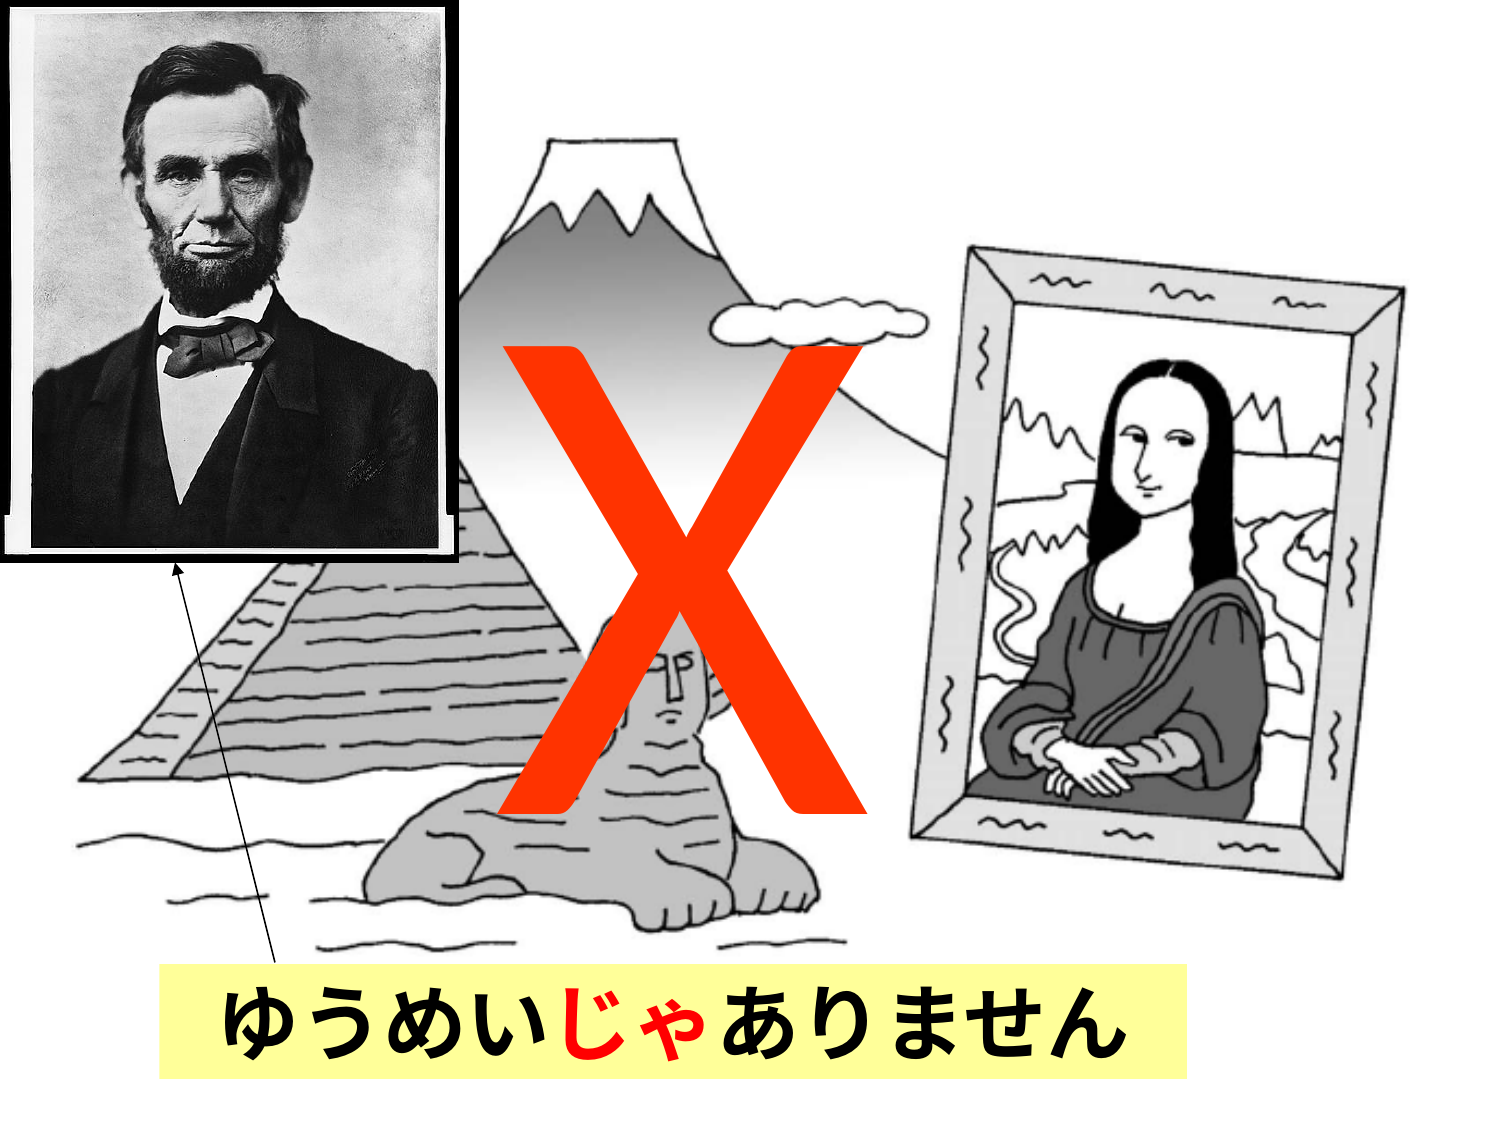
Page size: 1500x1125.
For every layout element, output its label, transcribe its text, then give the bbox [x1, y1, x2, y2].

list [0, 62, 1412, 995]
text_box ゆうめいじゃありません [159, 1003, 1187, 1079]
picture [0, 0, 460, 563]
